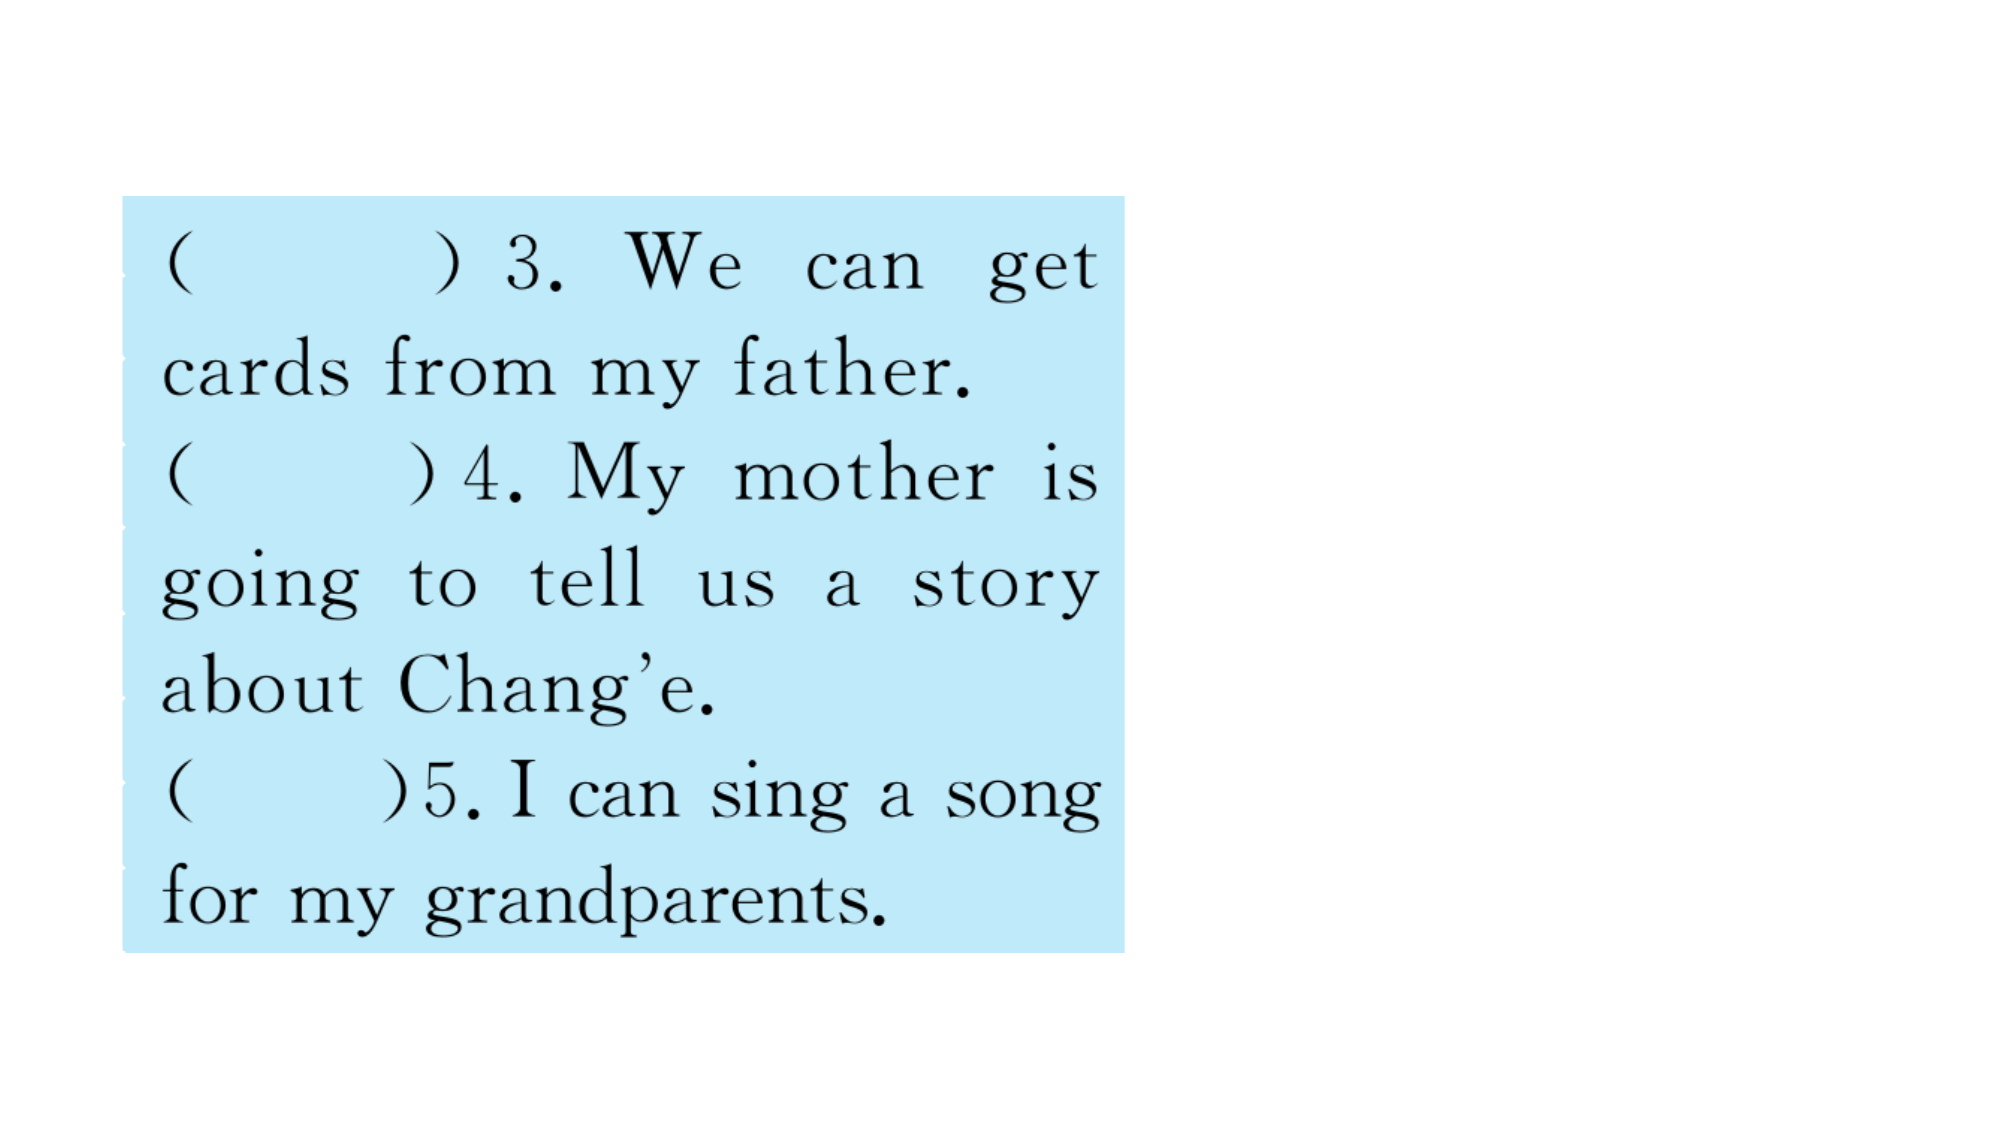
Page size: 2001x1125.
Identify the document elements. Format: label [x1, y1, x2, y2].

picture [115, 196, 1125, 953]
